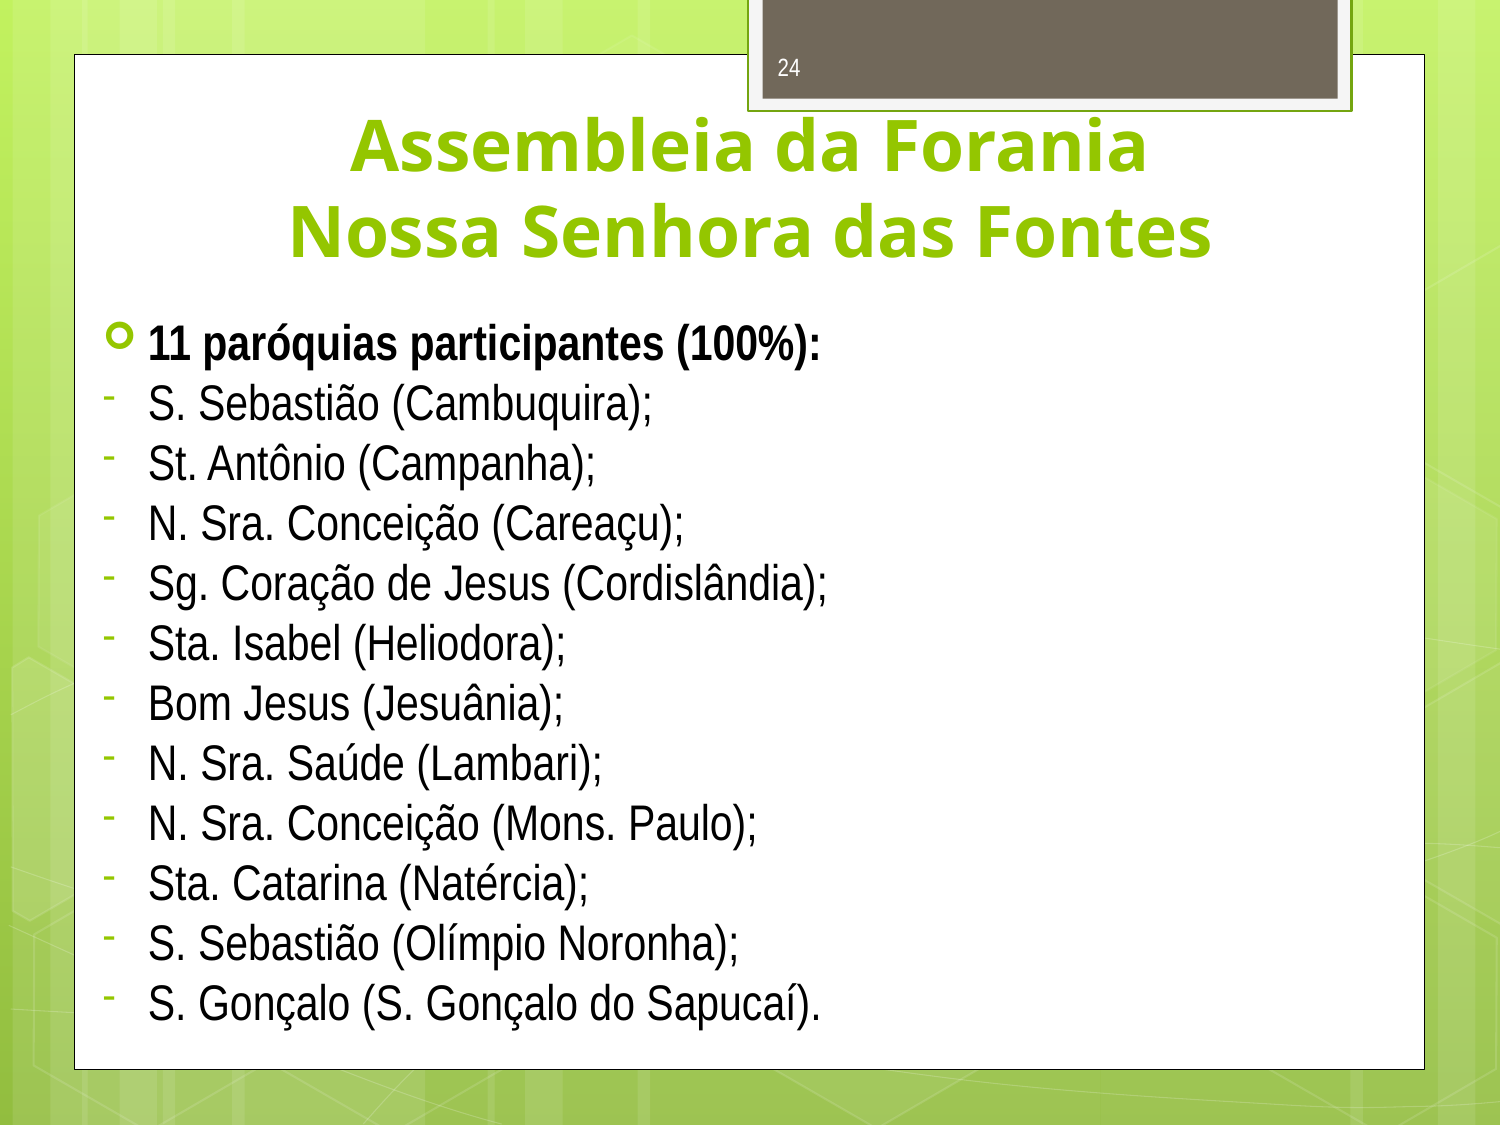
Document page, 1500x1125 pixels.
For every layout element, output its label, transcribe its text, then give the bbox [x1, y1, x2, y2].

list 11 paróquias participantes (100%): S. Sebastião (Cambuquira); St. Antônio (Campanha); N. Sra. Conceição (Careaçu); Sg. Coração de Jesus (Cordislândia); Sta. Isabel (Heliodora); Bom Jesus (Jesuânia); N. Sra. Saúde (Lambari); N. Sra. Conceição (Mons. Paulo); Sta. Catarina (Natércia); S. Sebastião (Olímpio Noronha); S. Gonçalo (S. Gonçalo do Sapucaí). [76, 302, 1424, 1071]
title Assembleia da Forania Nossa Senhora das Fontes [76, 91, 1424, 279]
slide_number 24 [762, 36, 982, 97]
